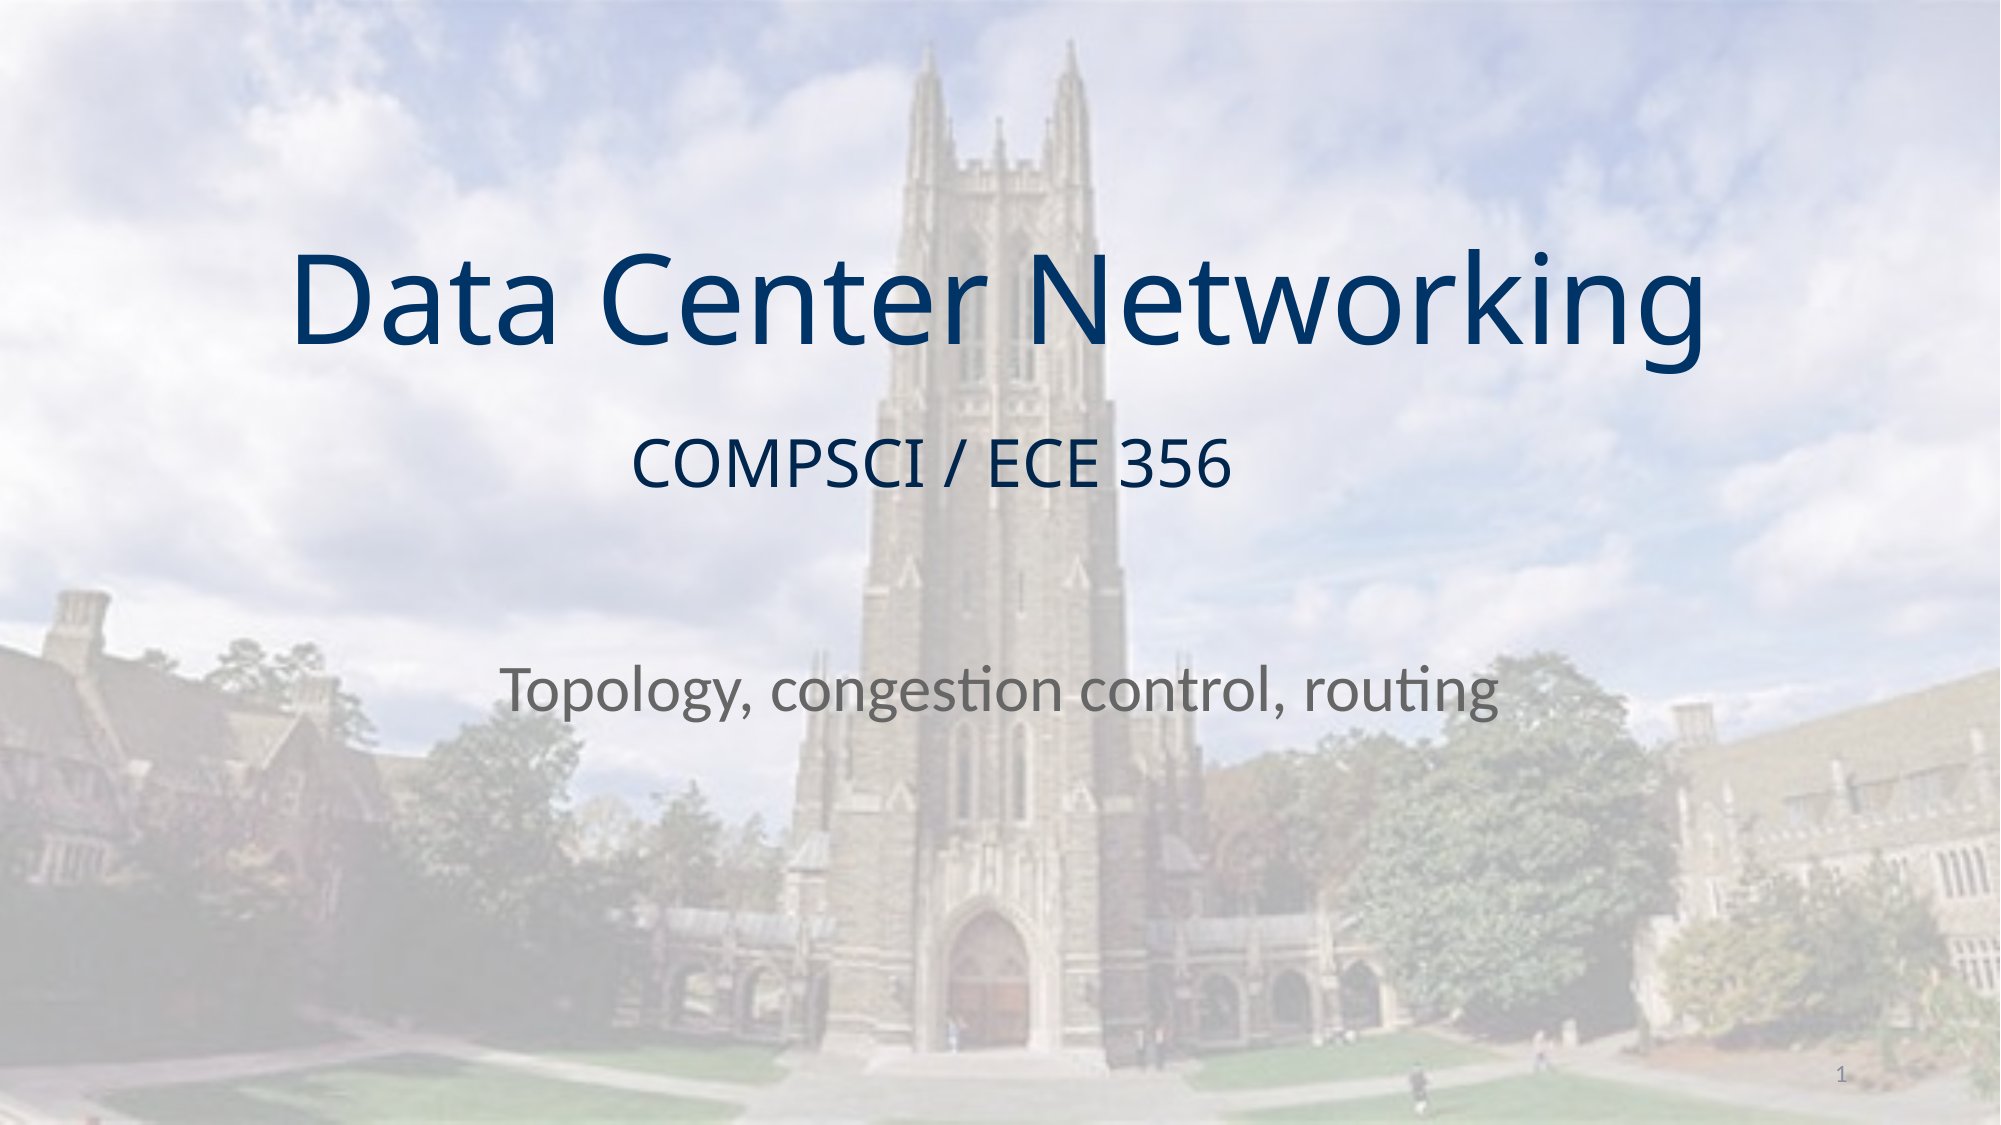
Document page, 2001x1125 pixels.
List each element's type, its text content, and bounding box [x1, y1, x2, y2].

subtitle COMPSCI / ECE 356 [21, 422, 1844, 529]
text_box Topology, congestion control, routing [137, 645, 1863, 753]
title Data Center Networking [249, 229, 1750, 380]
slide_number 1 [1412, 1042, 1863, 1103]
